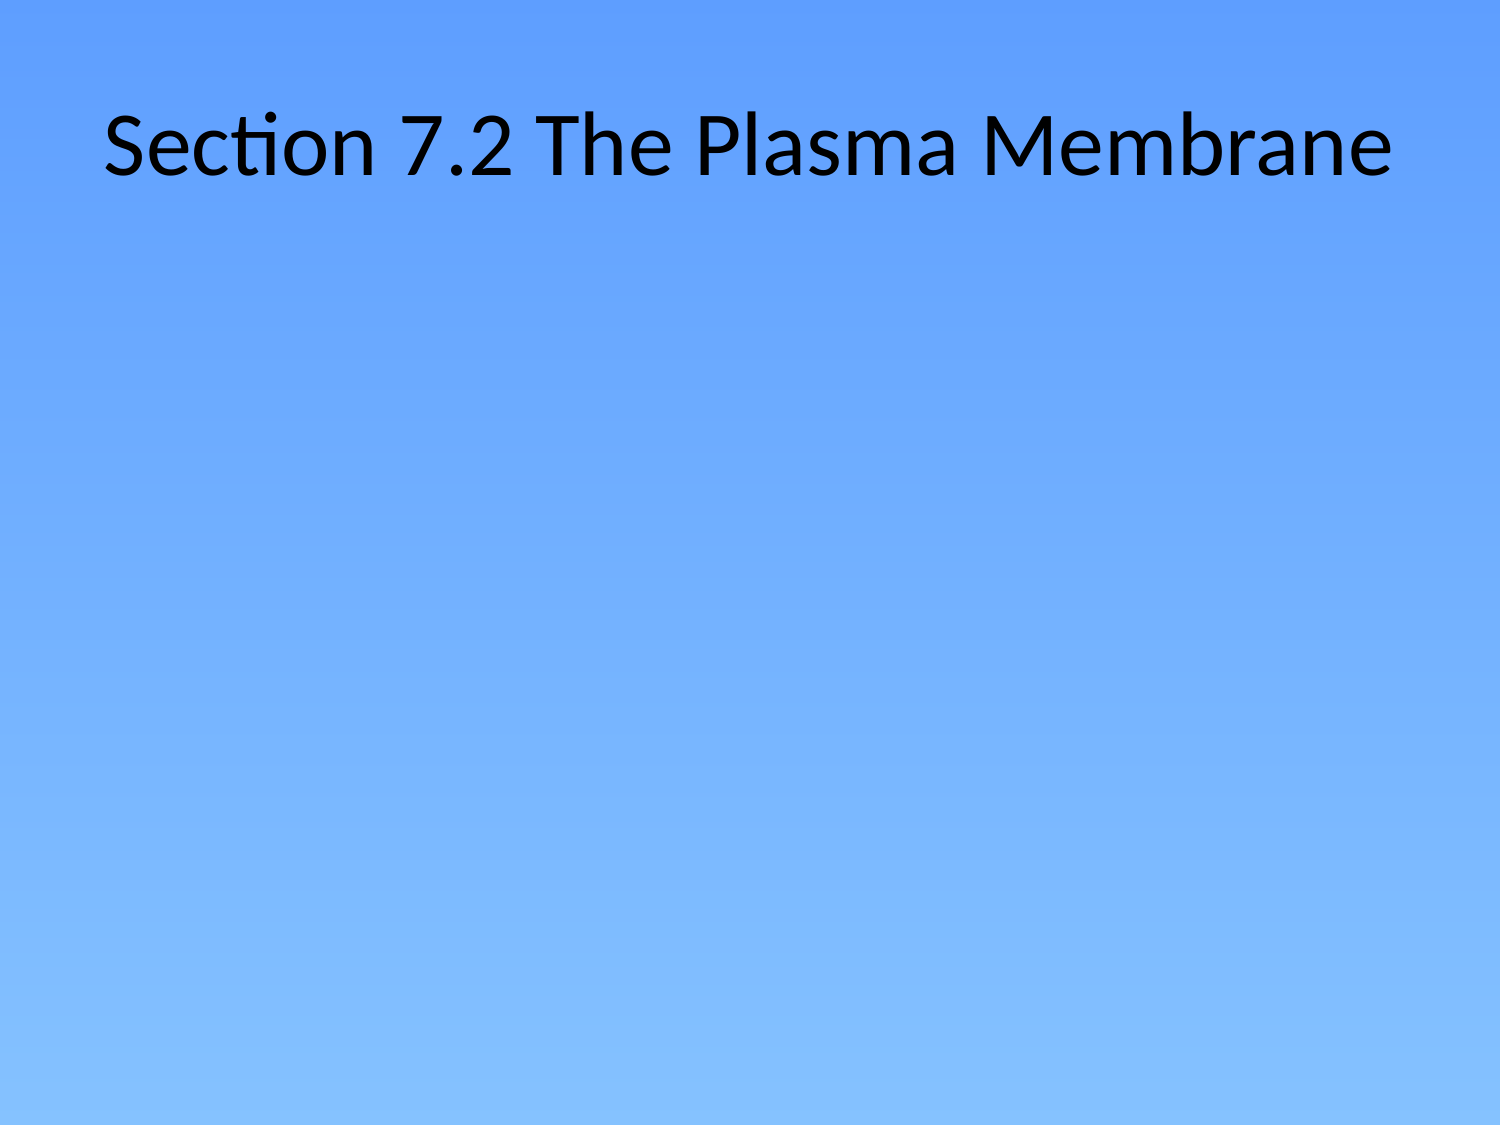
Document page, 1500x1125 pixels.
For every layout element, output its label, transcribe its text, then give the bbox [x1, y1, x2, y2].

title Section 7.2 The Plasma Membrane [75, 45, 1425, 233]
